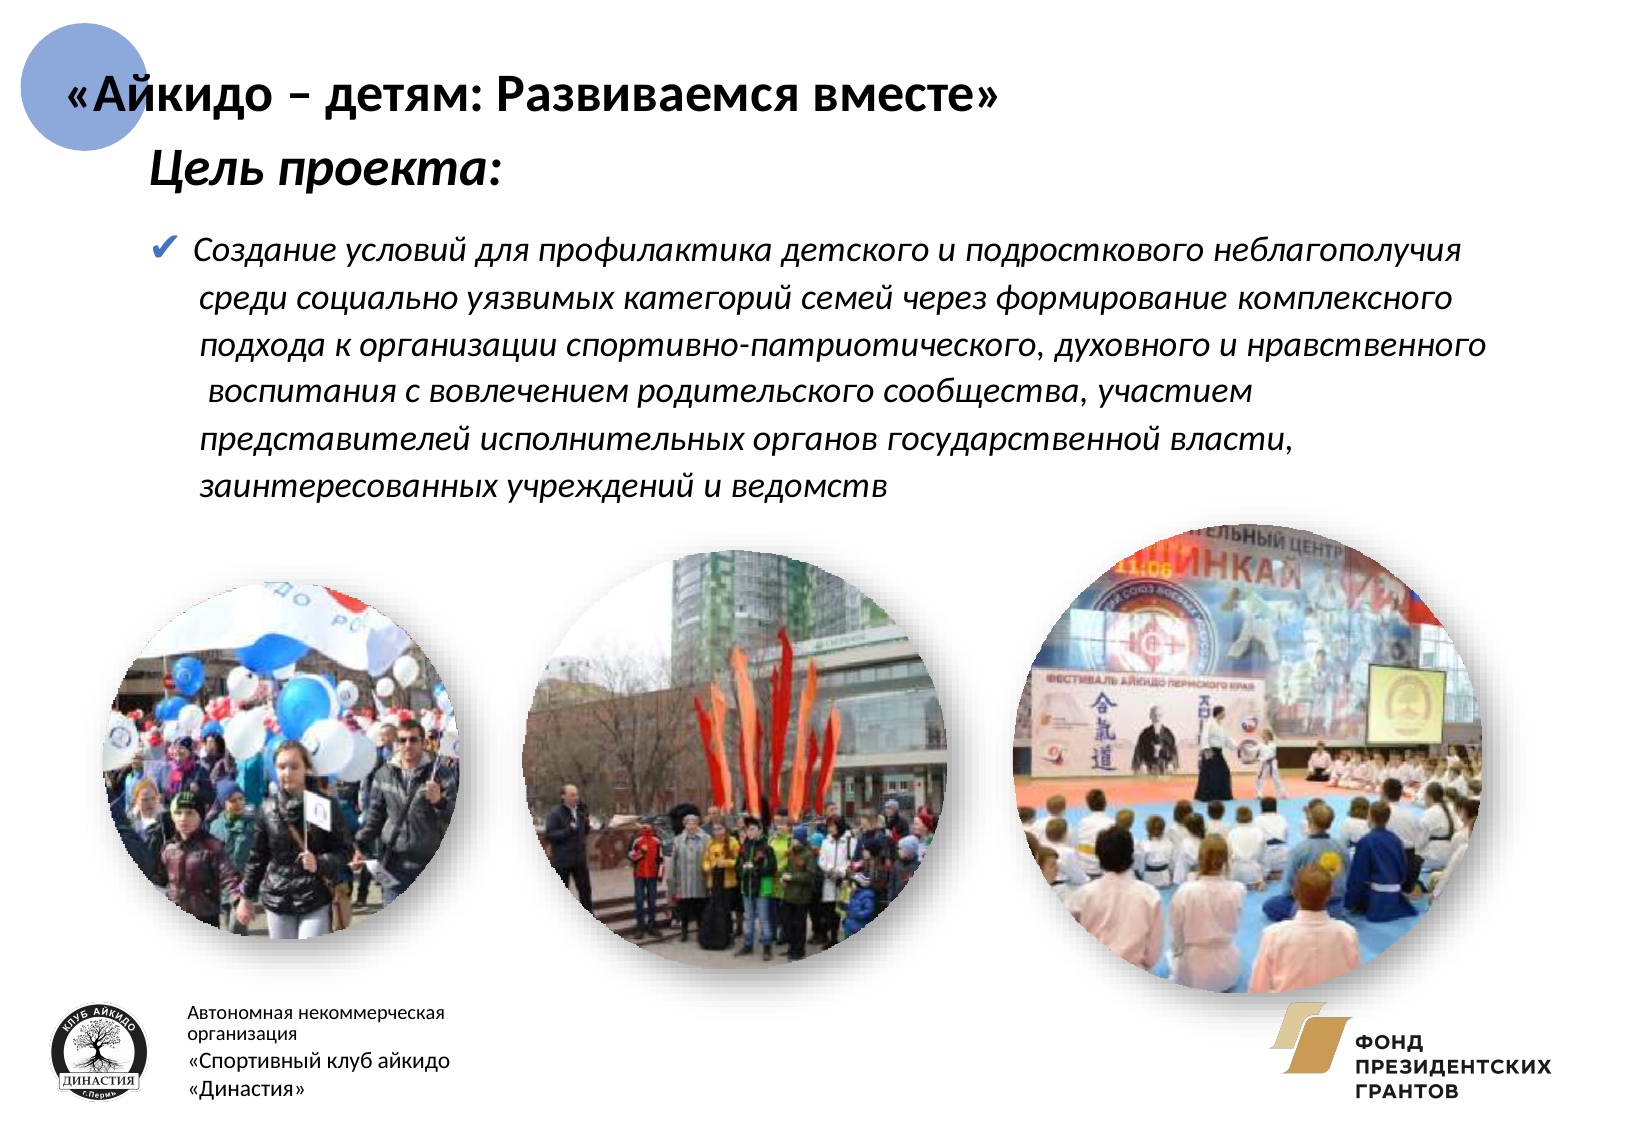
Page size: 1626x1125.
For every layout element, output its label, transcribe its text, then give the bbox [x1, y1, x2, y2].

text_box Цель проекта: ✔ Создание условий для профилактика детского и подросткового неблагополучия среди социально уязвимых категорий семей через формирование комплексного подхода к организации спортивно-патриотического, духовного и нравственного воспитания с вовлечением родительского сообщества, участием представителей исполнительных органов государственной власти, заинтересованных учреждений и ведомств [146, 95, 1492, 505]
text_box [524, 549, 947, 969]
text_box [977, 488, 1547, 1058]
text_box [486, 514, 1012, 1034]
text_box [49, 1002, 149, 1102]
picture [1262, 999, 1554, 1100]
text_box [1012, 523, 1483, 993]
text_box [102, 581, 460, 939]
text_box [20, 23, 144, 151]
text_box «Айкидо – детям: Развиваемся вместе» [58, 62, 1008, 123]
text_box Автономная некоммерческая организация «Спортивный клуб айкидо «Династия» [185, 1002, 553, 1102]
text_box [67, 546, 524, 1003]
